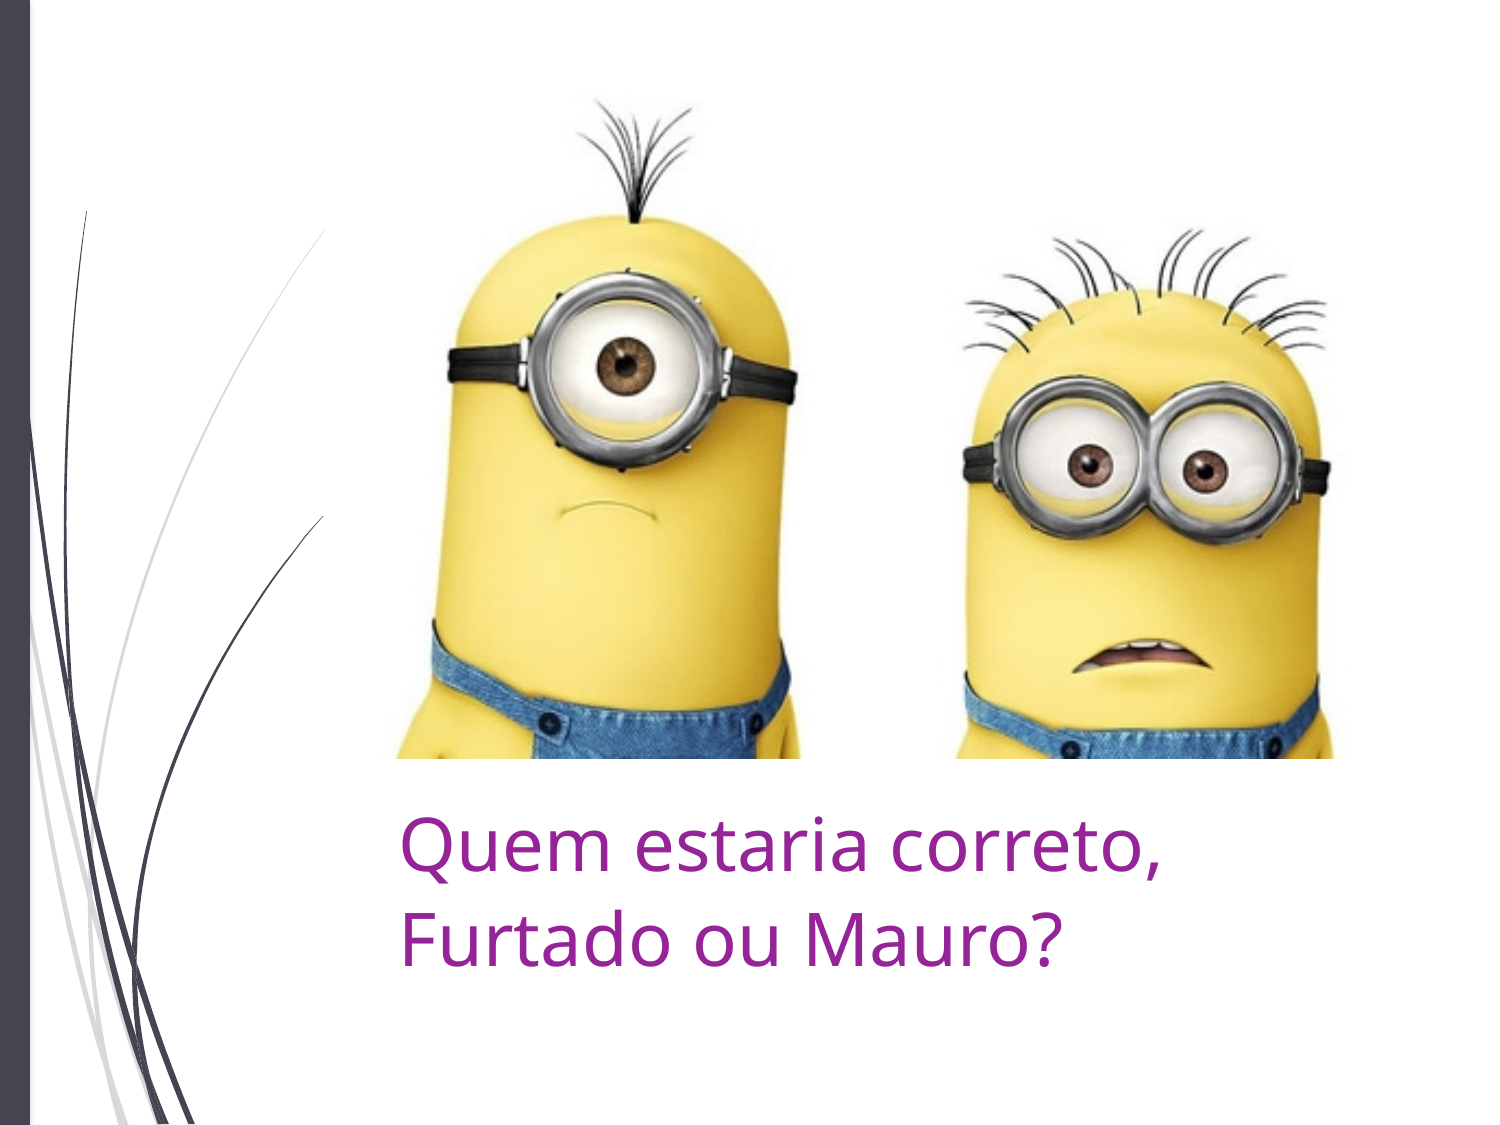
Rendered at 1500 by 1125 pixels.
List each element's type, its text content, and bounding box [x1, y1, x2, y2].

title Quem estaria correto, Furtado ou Mauro? [383, 797, 1350, 988]
picture [359, 87, 1377, 759]
